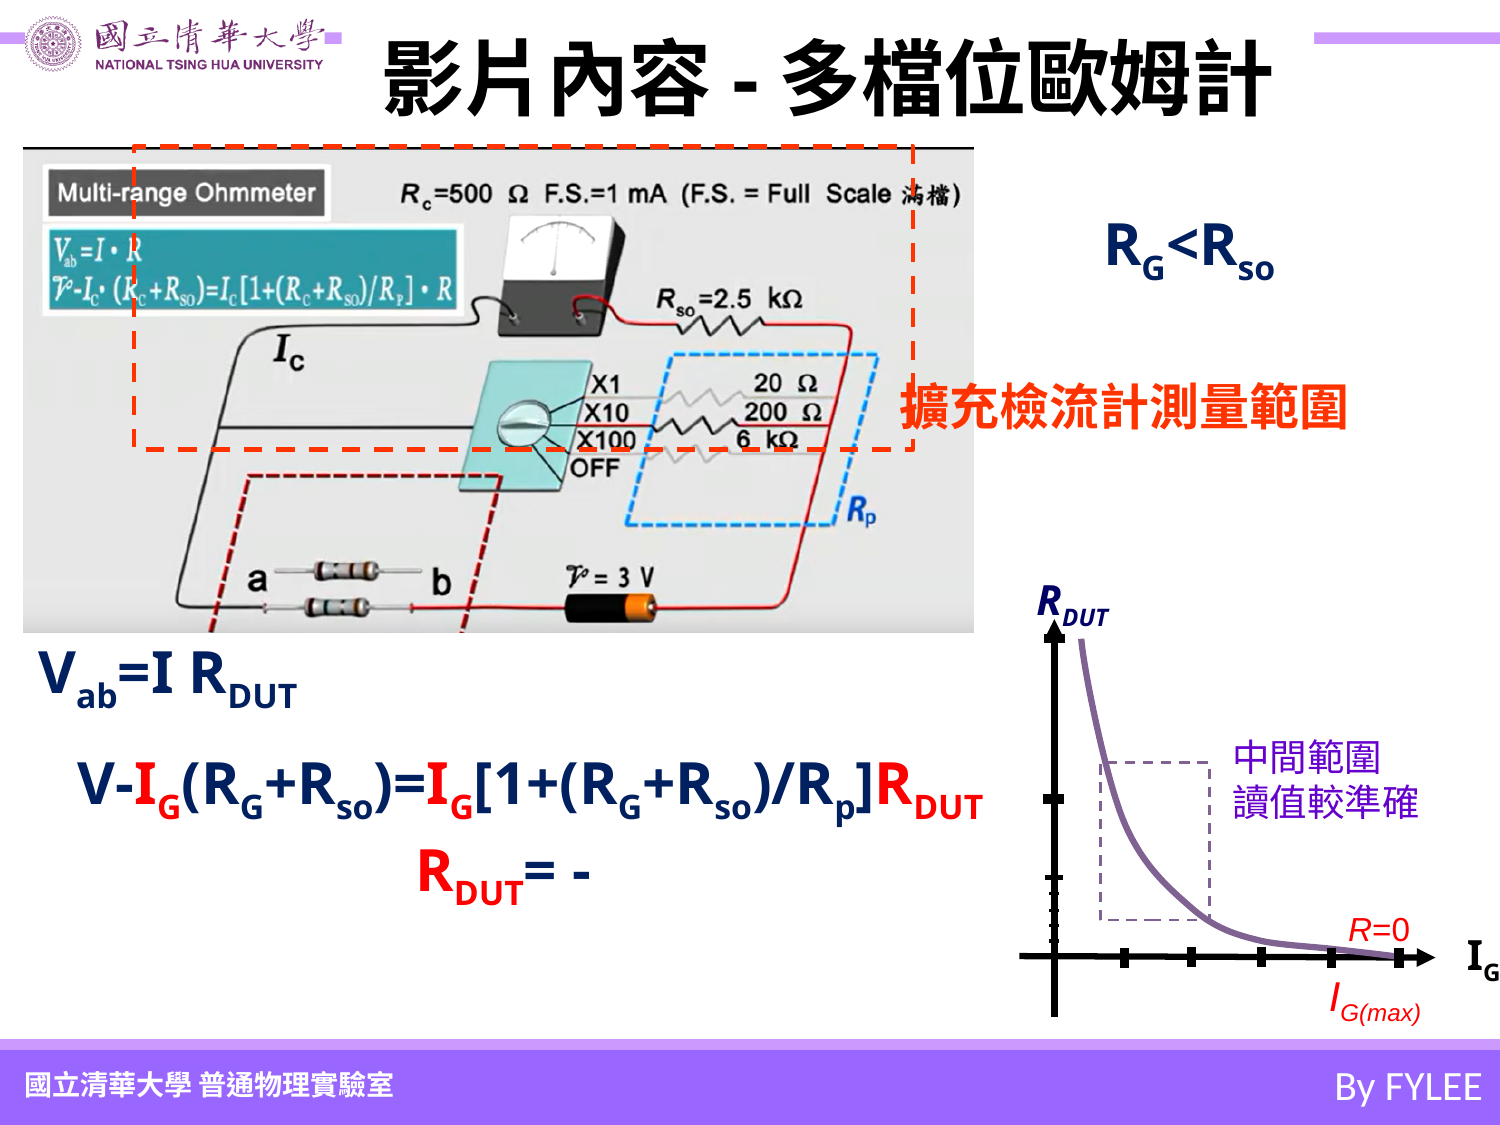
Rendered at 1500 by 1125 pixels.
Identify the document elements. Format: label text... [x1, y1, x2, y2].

text_box RG<Rso [1088, 199, 1291, 295]
text_box 擴充檢流計測量範圍 [982, 368, 1365, 444]
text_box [1013, 566, 1500, 1029]
text_box V-IG(RG+Rso)=IG[1+(RG+Rso)/Rp]RDUT [63, 730, 999, 834]
text_box Vab=I RDUT [23, 639, 313, 723]
picture [23, 147, 974, 633]
picture [25, 13, 325, 74]
title 影片內容-多檔位歐姆計 [341, 17, 1315, 151]
